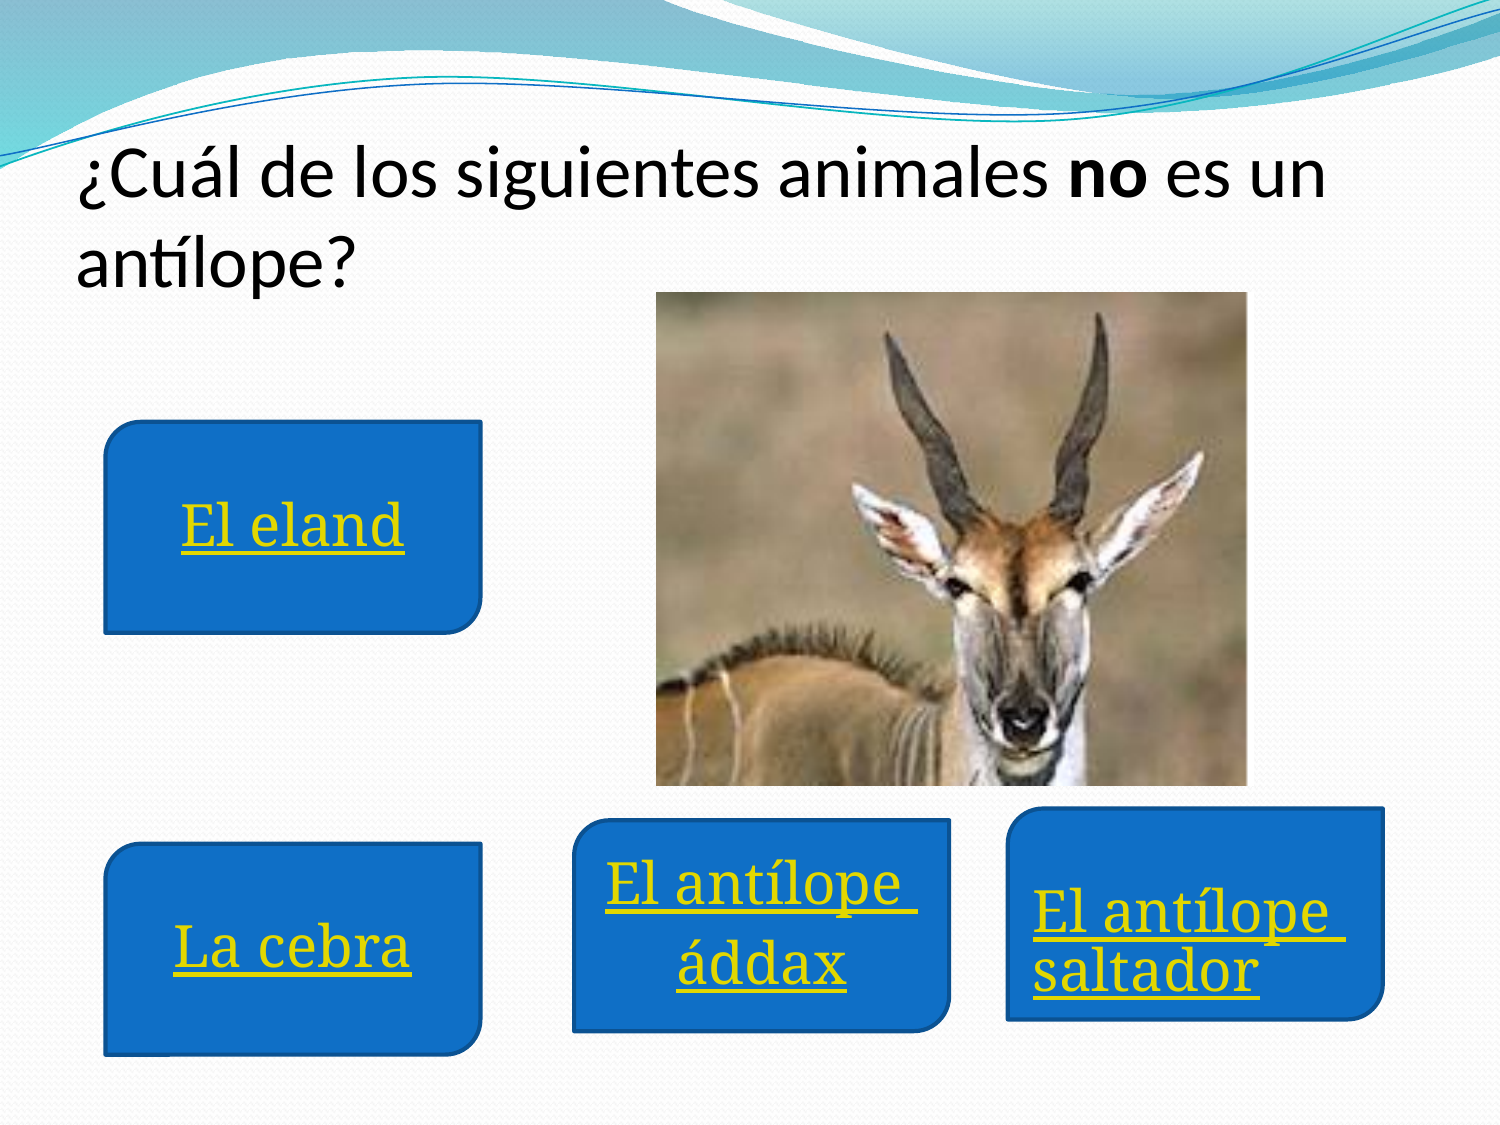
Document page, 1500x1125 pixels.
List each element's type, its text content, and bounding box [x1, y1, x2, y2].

text_box La cebra [103, 841, 483, 1057]
picture [655, 292, 1255, 786]
title ¿Cuál de los siguientes animales no es un antílope? [75, 115, 1425, 303]
text_box El antílope áddax [572, 818, 952, 1034]
text_box El antílope saltador [1005, 806, 1385, 1022]
text_box El eland [103, 419, 483, 635]
